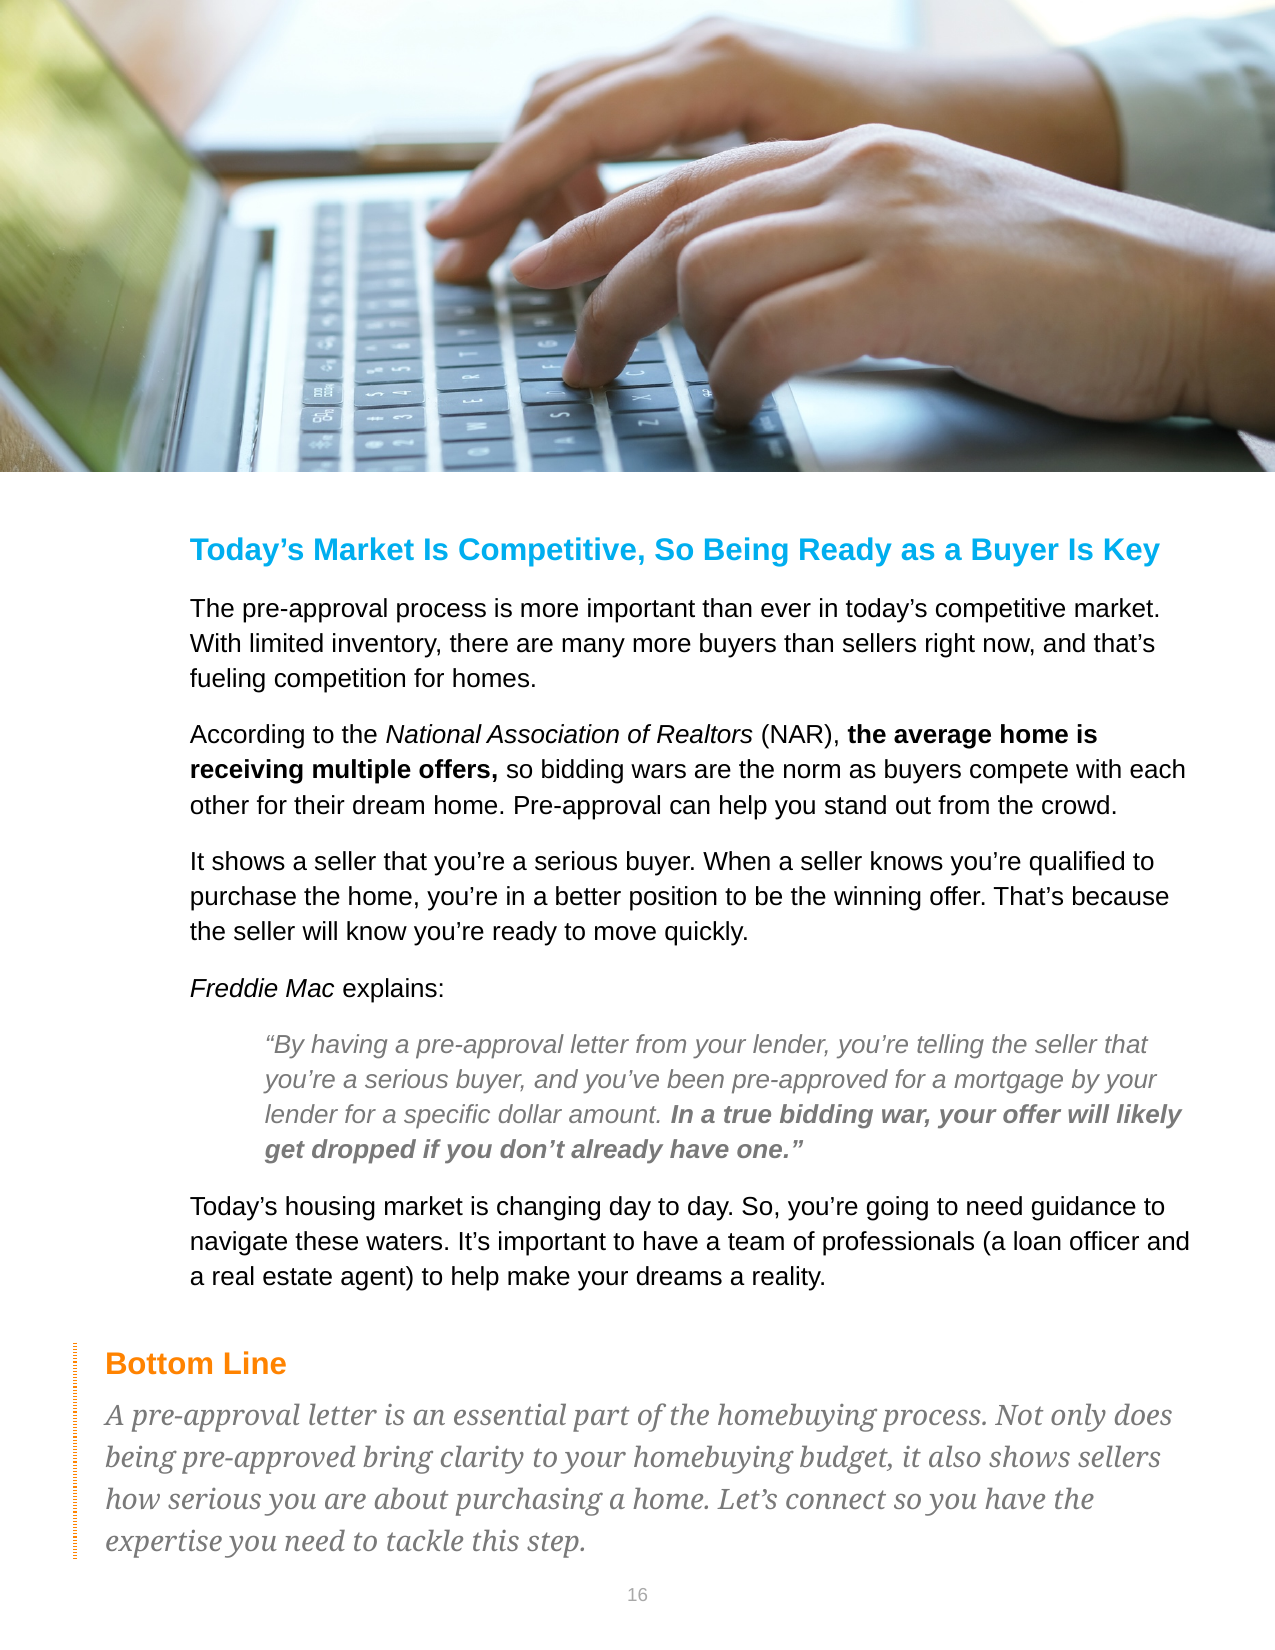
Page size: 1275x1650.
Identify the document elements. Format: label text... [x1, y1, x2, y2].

text_box Today’s Market Is Competitive, So Being Ready as a Buyer Is Key The pre-approval process is more important than ever in today’s competitive market. With limited inventory, there are many more buyers than sellers right now, and that’s fueling competition for homes. According to the National Association of Realtors (NAR), the average home is receiving multiple offers, so bidding wars are the norm as buyers compete with each other for their dream home. Pre-approval can help you stand out from the crowd. It shows a seller that you’re a serious buyer. When a seller knows you’re qualified to purchase the home, you’re in a better position to be the winning offer. That’s because the seller will know you’re ready to move quickly. Freddie Mac explains: “By having a pre-approval letter from your lender, you’re telling the seller that you’re a serious buyer, and you’ve been pre-approved for a mortgage by your lender for a specific dollar amount. In a true bidding war, your offer will likely get dropped if you don’t already have one.” Today’s housing market is changing day to day. So, you’re going to need guidance to navigate these waters. It’s important to have a team of professionals (a loan officer and a real estate agent) to help make your dreams a reality. [190, 472, 1200, 1304]
table_header Bottom Line A pre-approval letter is an essential part of the homebuying process. Not only does being pre-approved bring clarity to your homebuying budget, it also shows sellers how serious you are about purchasing a home. Let’s connect so you have the expertise you need to tackle this step. [75, 1343, 1200, 1560]
picture [0, 0, 1275, 472]
slide_number 16 [564, 1560, 711, 1650]
